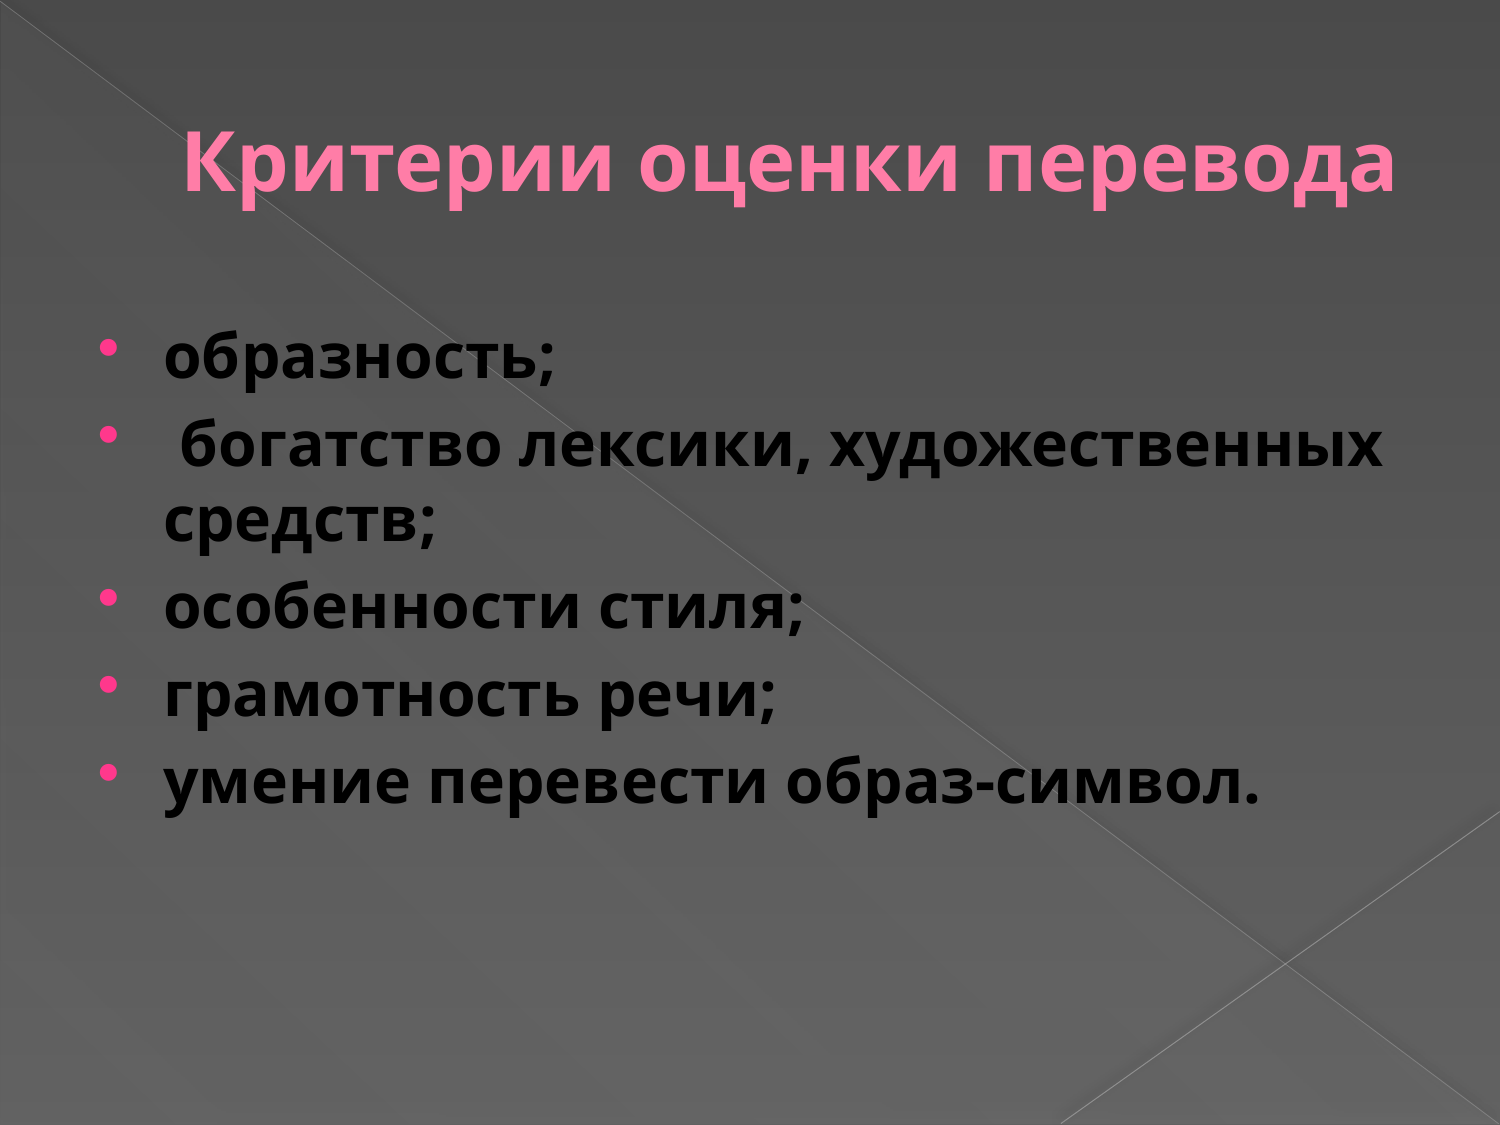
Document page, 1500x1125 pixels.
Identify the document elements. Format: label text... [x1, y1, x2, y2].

title Критерии оценки перевода [75, 43, 1425, 274]
list образность; богатство лексики, художественных средств; особенности стиля; грамотность речи; умение перевести образ-символ. [75, 308, 1425, 1059]
